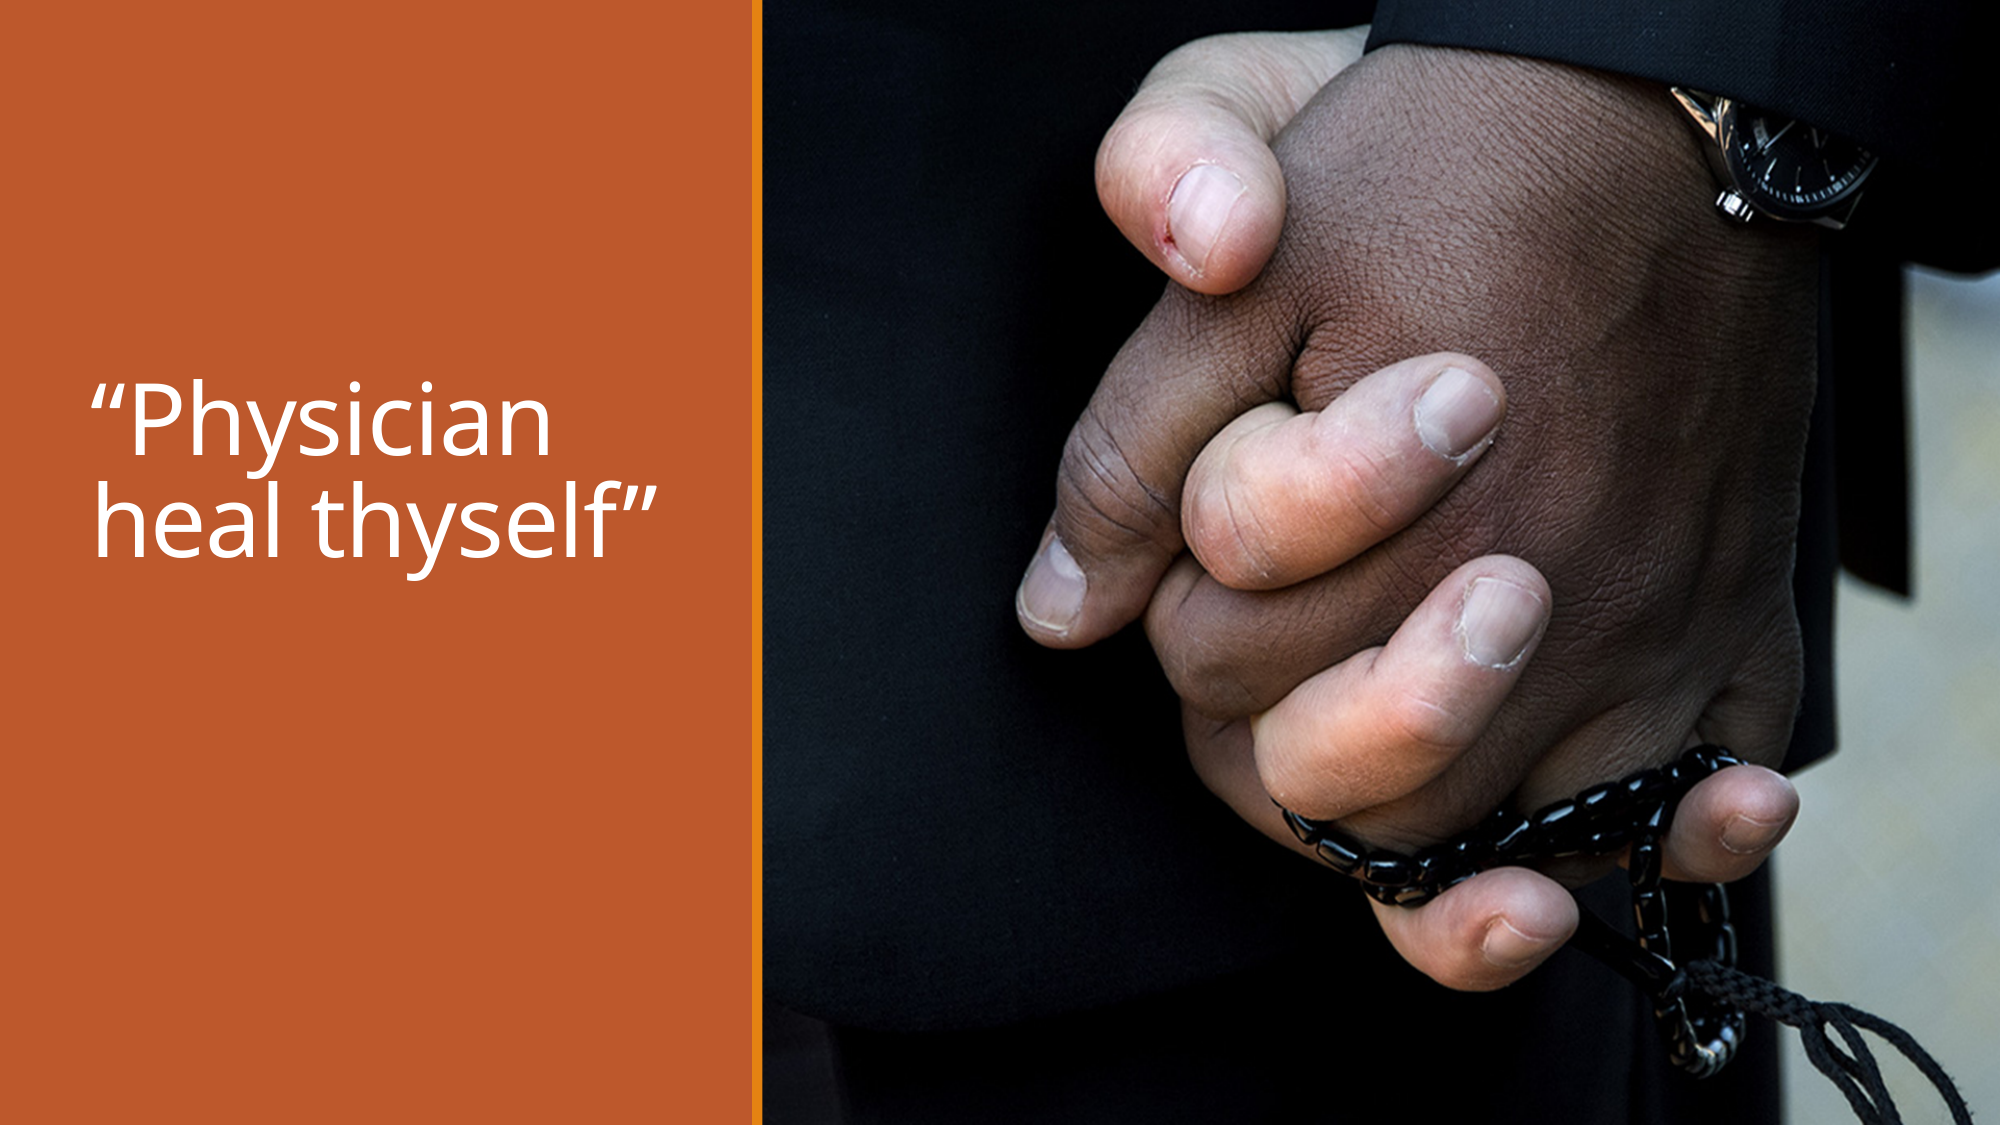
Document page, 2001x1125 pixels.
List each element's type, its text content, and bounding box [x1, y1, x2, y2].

title “Physician heal thyself” [75, 104, 676, 585]
text_box [751, 0, 759, 710]
picture [760, 0, 2000, 1125]
text_box [751, 723, 758, 1125]
text_box [0, 0, 751, 1125]
